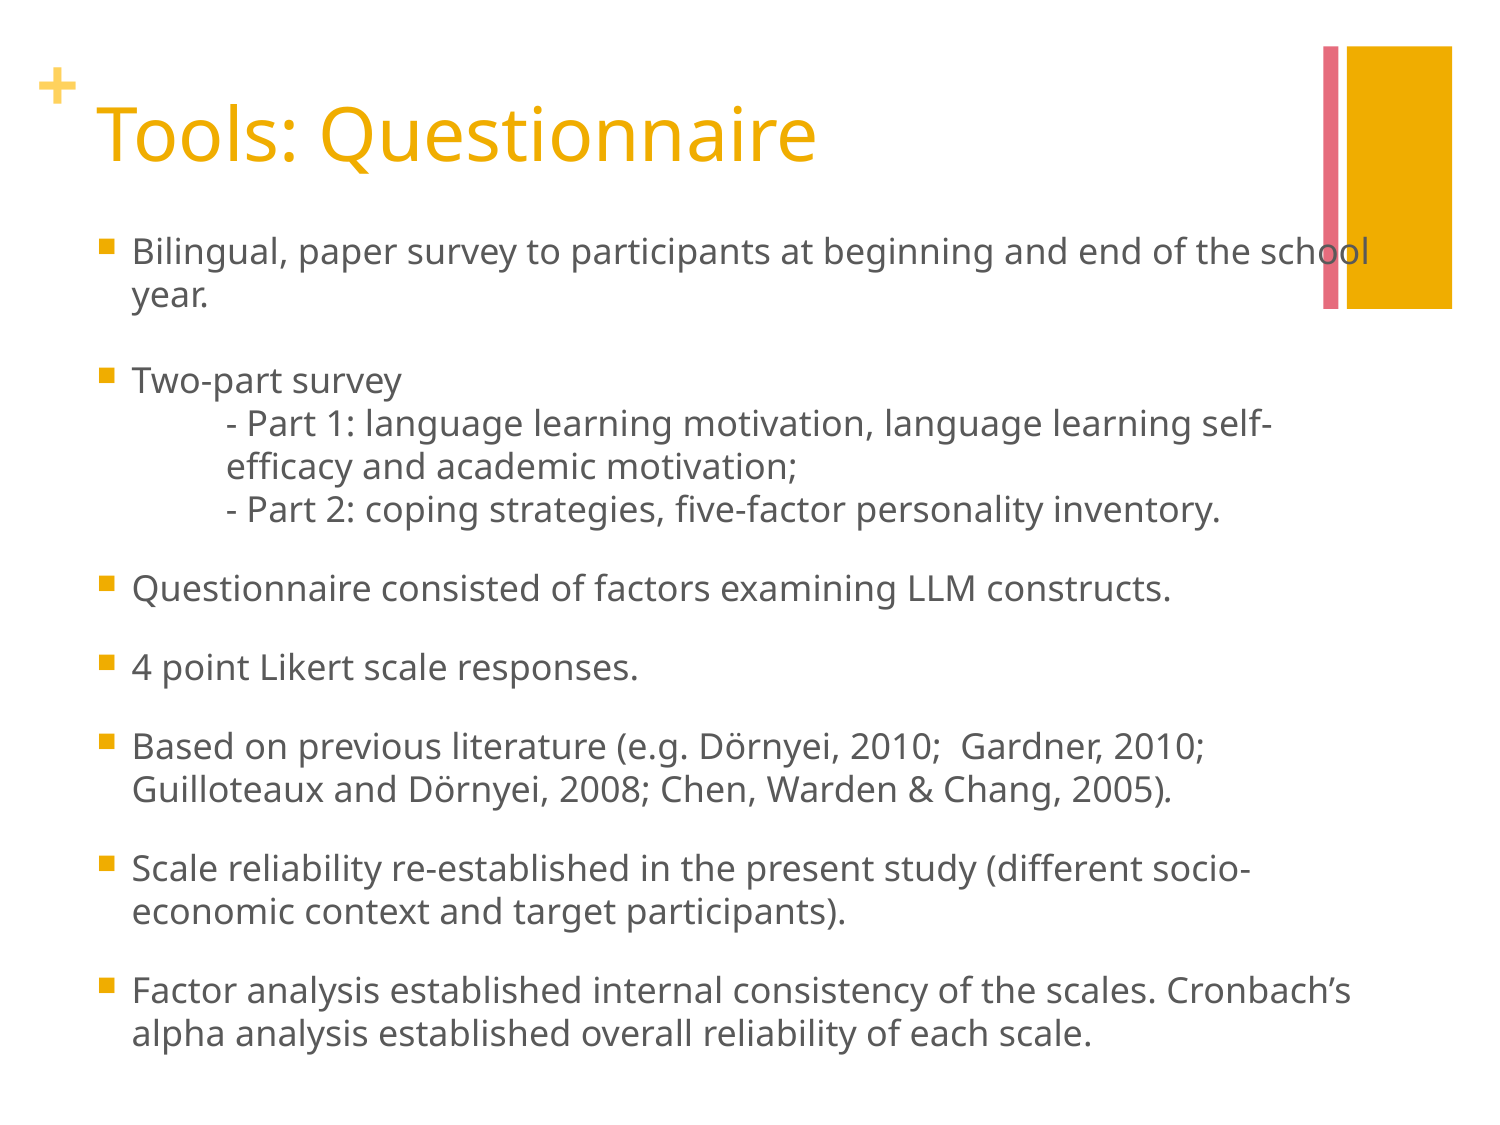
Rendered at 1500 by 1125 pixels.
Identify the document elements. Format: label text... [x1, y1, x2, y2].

list Bilingual, paper survey to participants at beginning and end of the school year. Two-part survey - Part 1: language learning motivation, language learning self- efficacy and academic motivation; - Part 2: coping strategies, five-factor personality inventory. Questionnaire consisted of factors examining LLM constructs. 4 point Likert scale responses. Based on previous literature (e.g. Dörnyei, 2010; Gardner, 2010; Guilloteaux and Dörnyei, 2008; Chen, Warden & Chang, 2005). Scale reliability re-established in the present study (different socio-economic context and target participants). Factor analysis established internal consistency of the scales. Cronbach’s alpha analysis established overall reliability of each scale. [81, 220, 1394, 1062]
title Tools: Questionnaire [81, 79, 1322, 220]
